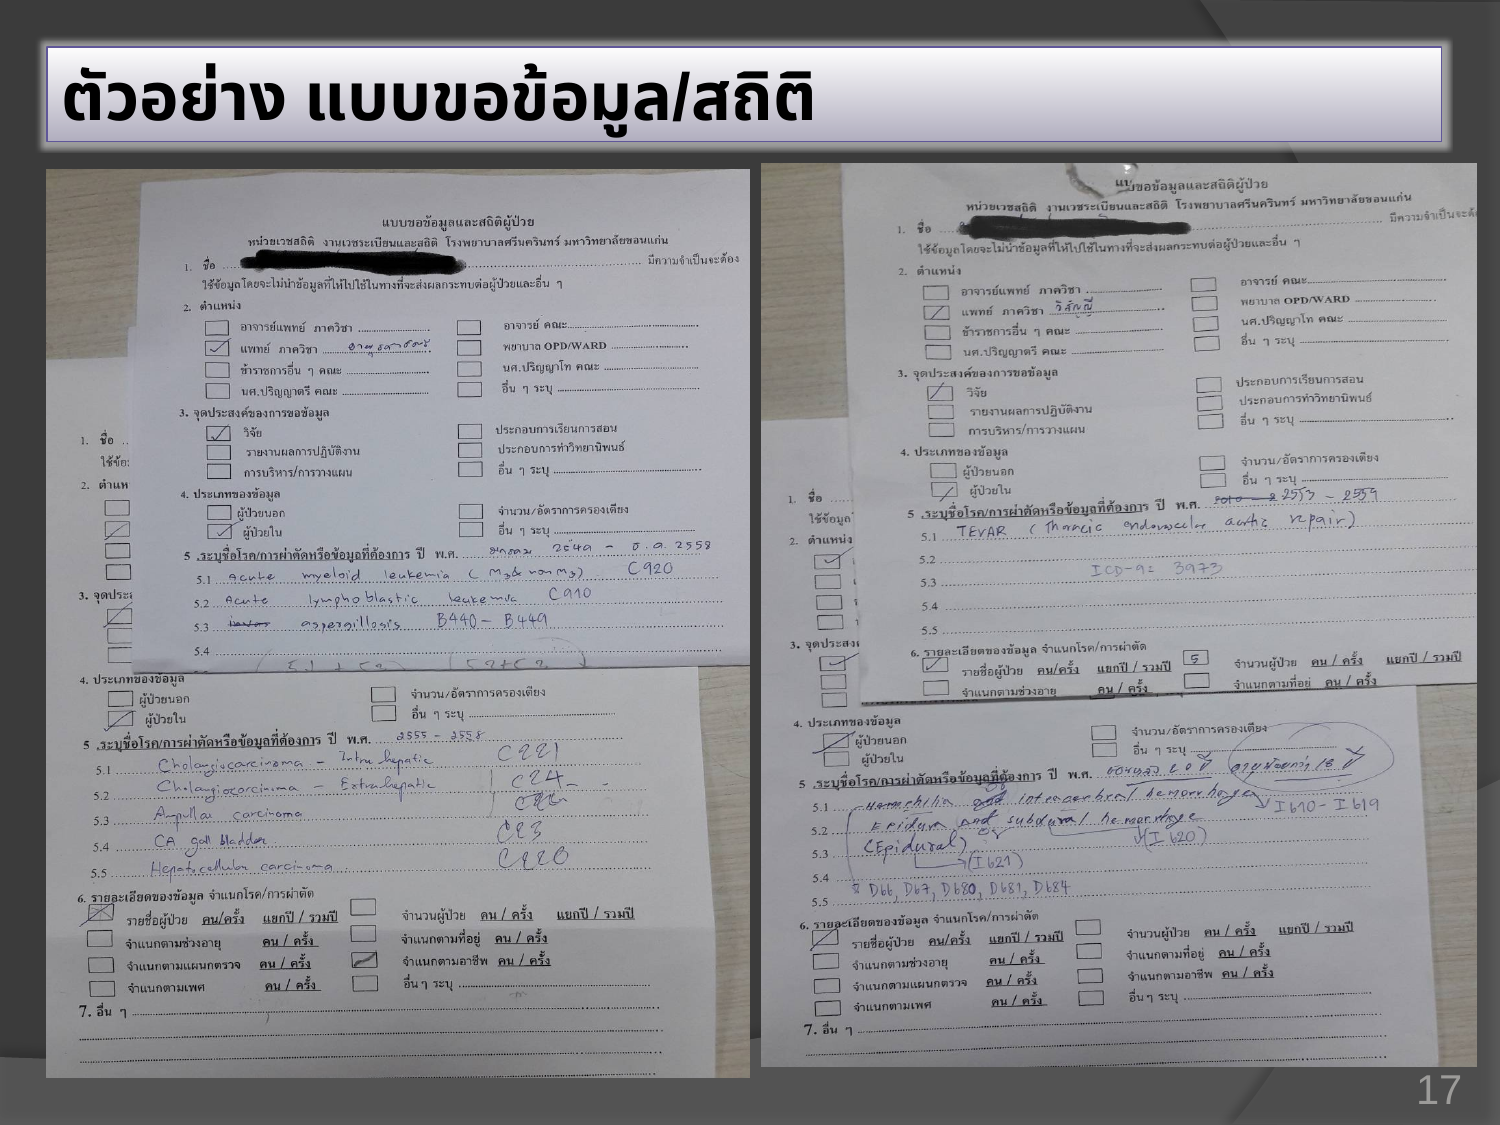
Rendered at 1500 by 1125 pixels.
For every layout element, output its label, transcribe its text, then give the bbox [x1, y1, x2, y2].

picture [46, 169, 751, 1079]
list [761, 163, 1477, 1067]
slide_number 17 [1337, 1075, 1463, 1114]
text_box ตัวอย่าง แบบขอข้อมูล/สถิติ [46, 46, 1442, 142]
